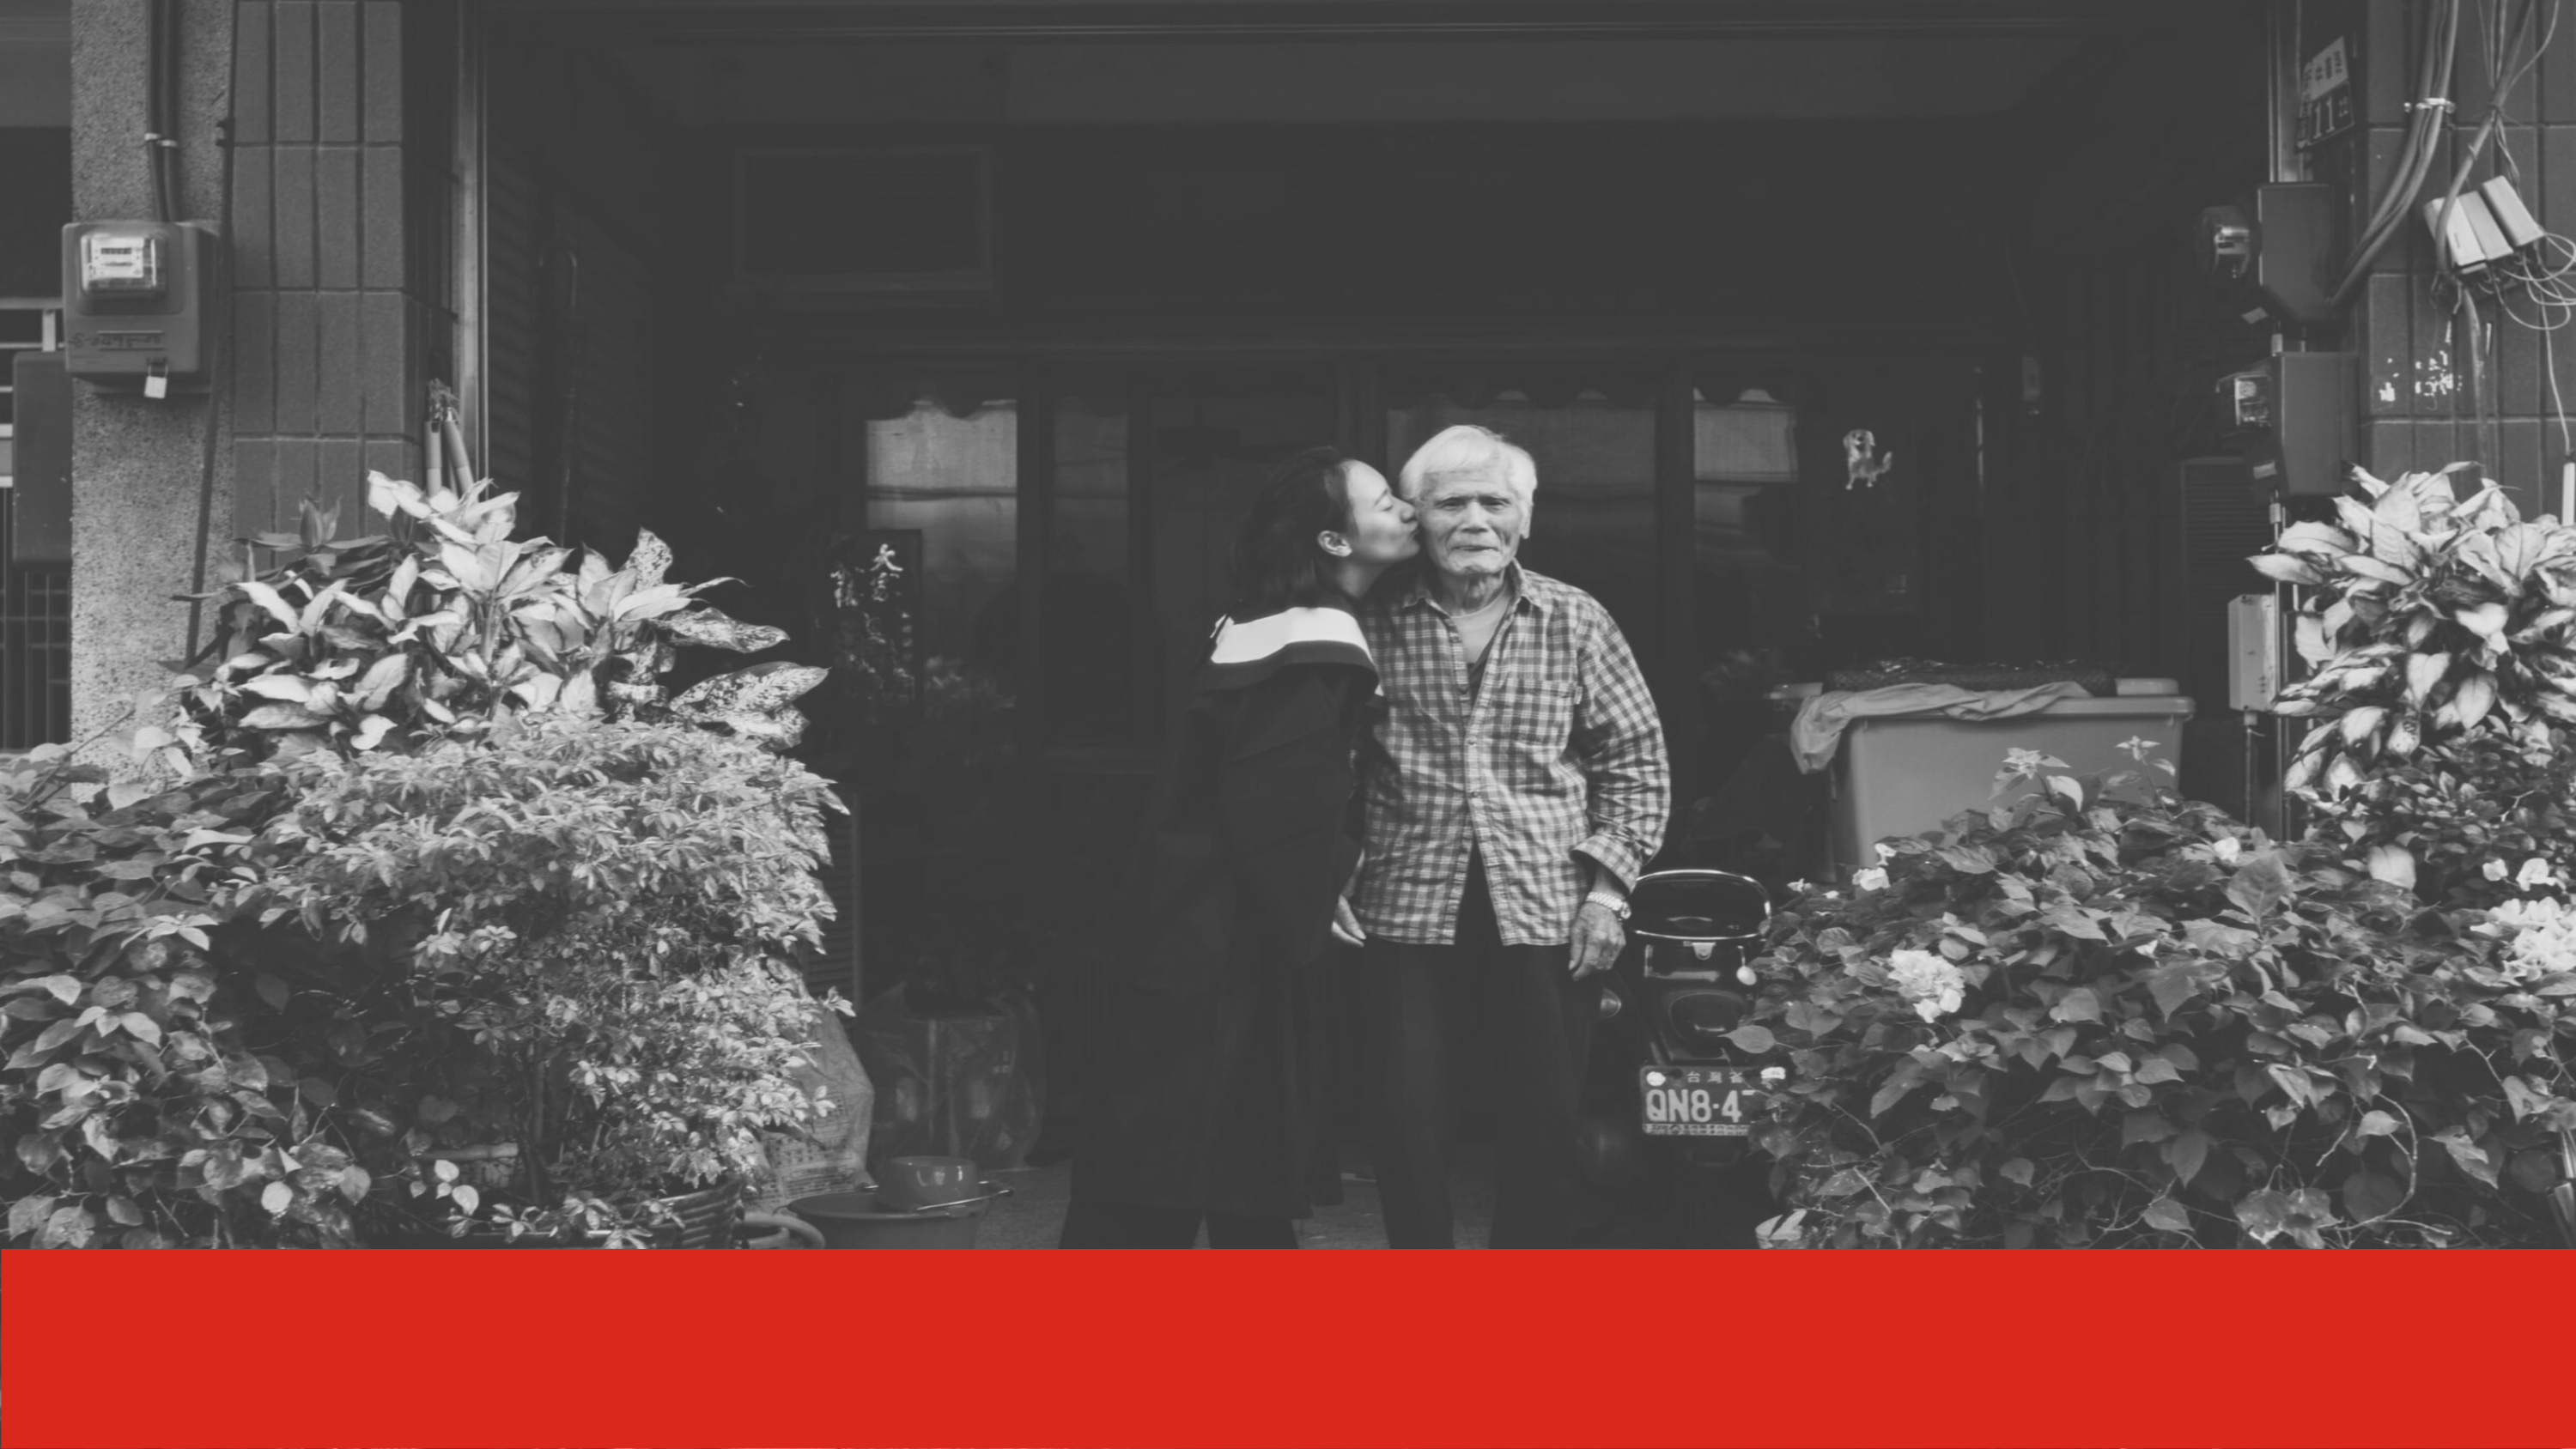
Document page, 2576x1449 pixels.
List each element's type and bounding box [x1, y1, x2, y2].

picture [0, 0, 2576, 1449]
text_box [1, 1249, 2576, 1449]
